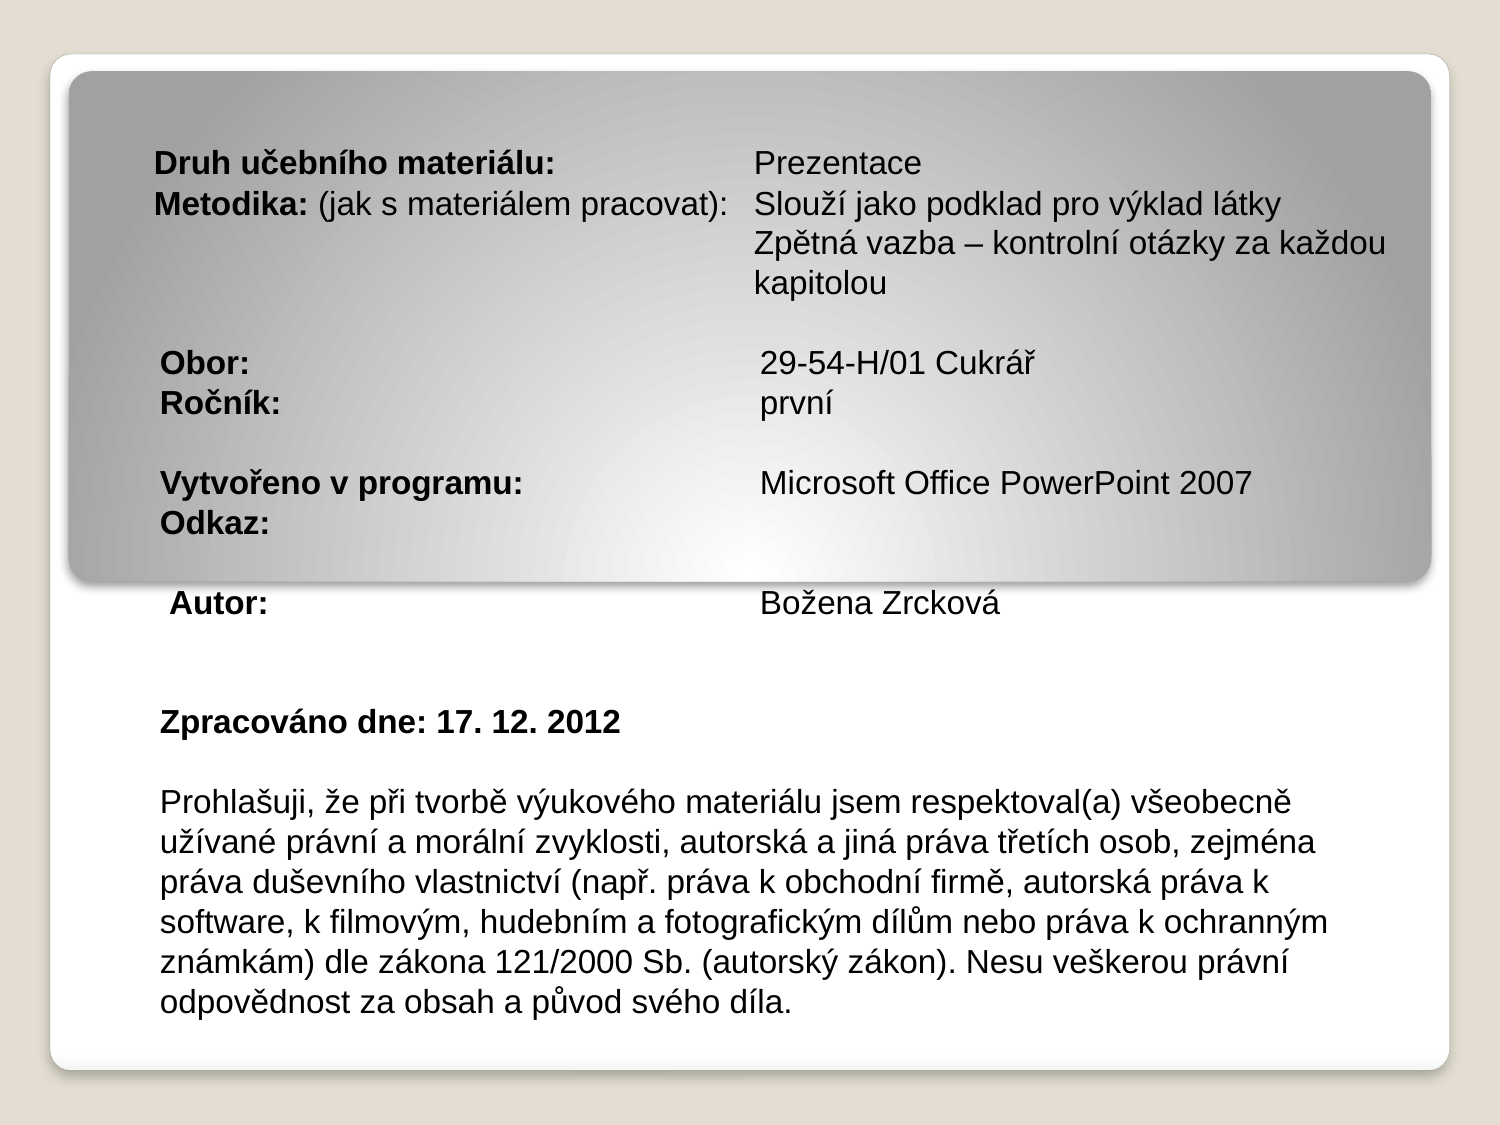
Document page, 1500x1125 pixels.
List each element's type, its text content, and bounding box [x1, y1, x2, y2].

subtitle Druh učebního materiálu: Prezentace Metodika: (jak s materiálem pracovat): Slouží jako podklad pro výklad látky Zpětná vazba – kontrolní otázky za každou kapitolou Obor: 29-54-H/01 Cukrář Ročník: první Vytvořeno v programu: Microsoft Office PowerPoint 2007 Odkaz: Autor: Božena Zrcková Zpracováno dne: 17. 12. 2012 Prohlašuji, že při tvorbě výukového materiálu jsem respektoval(a) všeobecně užívané právní a morální zvyklosti, autorská a jiná práva třetích osob, zejména práva duševního vlastnictví (např. práva k obchodní firmě, autorská práva k software, k filmovým, hudebním a fotografickým dílům nebo práva k ochranným známkám) dle zákona 121/2000 Sb. (autorský zákon). Nesu veškerou právní odpovědnost za obsah a původ svého díla. [123, 101, 1412, 1059]
